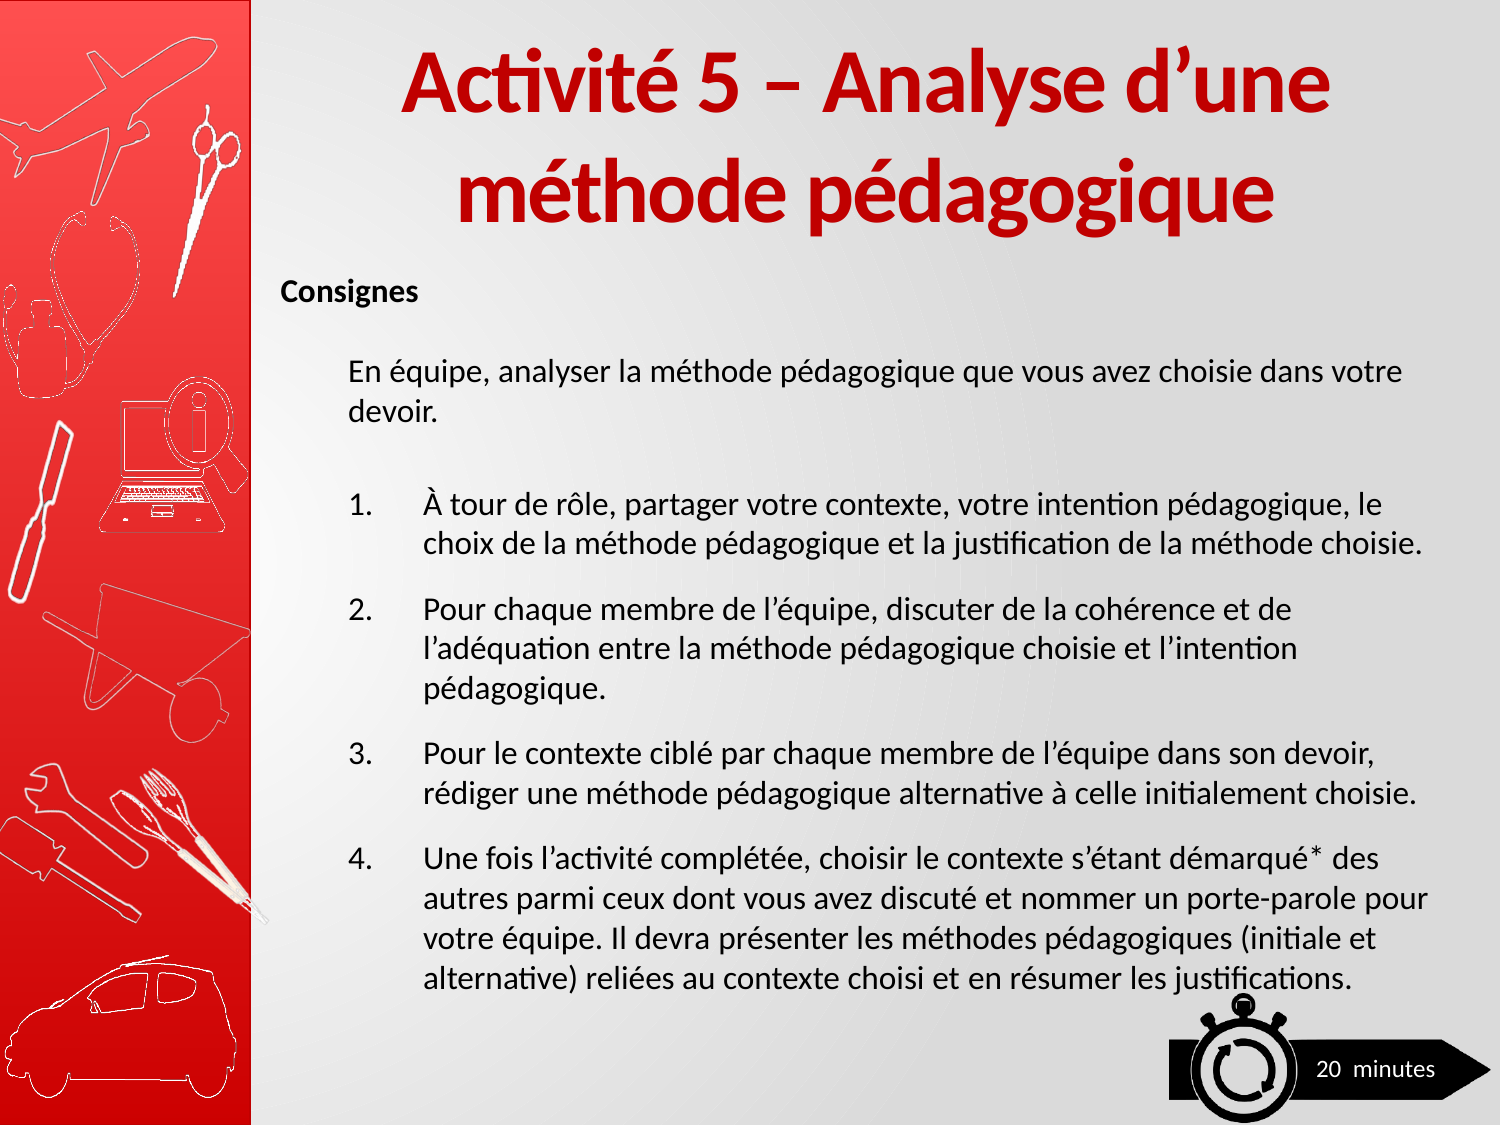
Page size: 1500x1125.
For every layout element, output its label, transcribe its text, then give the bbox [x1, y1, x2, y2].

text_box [1129, 973, 1500, 1125]
text_box Consignes En équipe, analyser la méthode pédagogique que vous avez choisie dans votre devoir. À tour de rôle, partager votre contexte, votre intention pédagogique, le choix de la méthode pédagogique et la justification de la méthode choisie. Pour chaque membre de l’équipe, discuter de la cohérence et de l’adéquation entre la méthode pédagogique choisie et l’intention pédagogique. Pour le contexte ciblé par chaque membre de l’équipe dans son devoir, rédiger une méthode pédagogique alternative à celle initialement choisie. Une fois l’activité complétée, choisir le contexte s’étant démarqué* des autres parmi ceux dont vous avez discuté et nommer un porte-parole pour votre équipe. Il devra présenter les méthodes pédagogiques (initiale et alternative) reliées au contexte choisi et en résumer les justifications.​ [292, 262, 1476, 1004]
title Activité 5 – Analyse d’une méthode pédagogique [306, 17, 1426, 244]
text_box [0, 0, 282, 1125]
